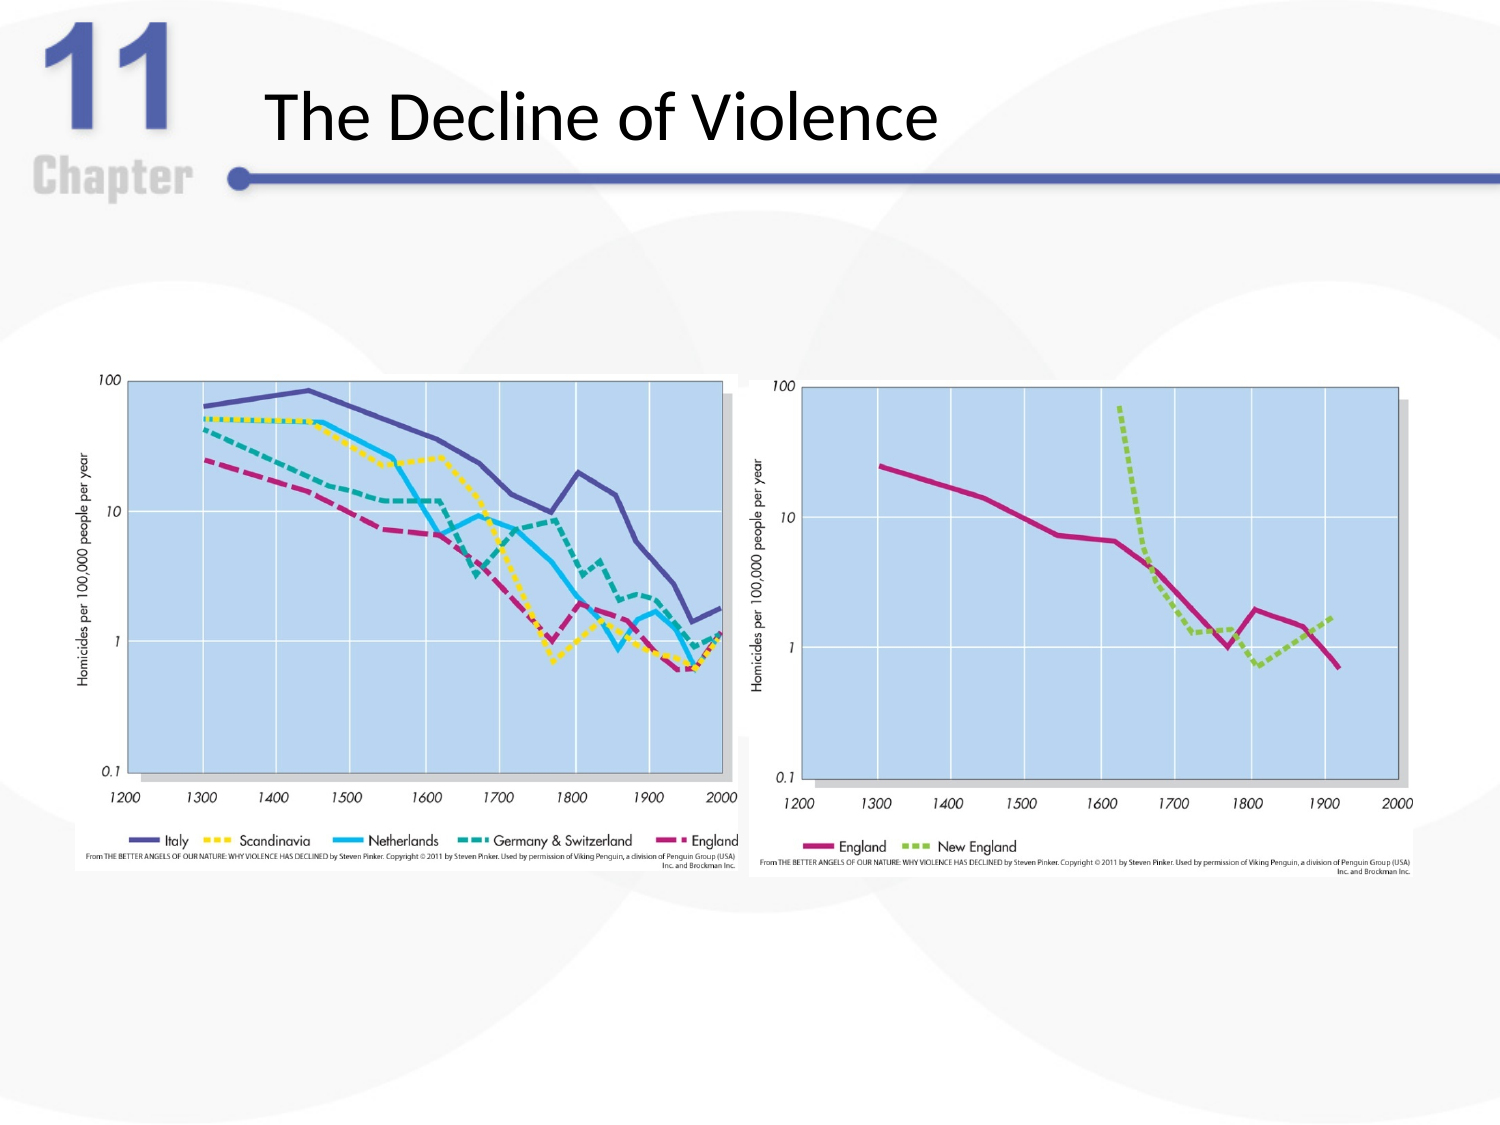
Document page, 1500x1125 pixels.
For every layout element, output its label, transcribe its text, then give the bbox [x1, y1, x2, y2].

title The Decline of Violence [249, 0, 1425, 163]
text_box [74, 374, 1413, 878]
picture [0, 0, 1500, 1125]
